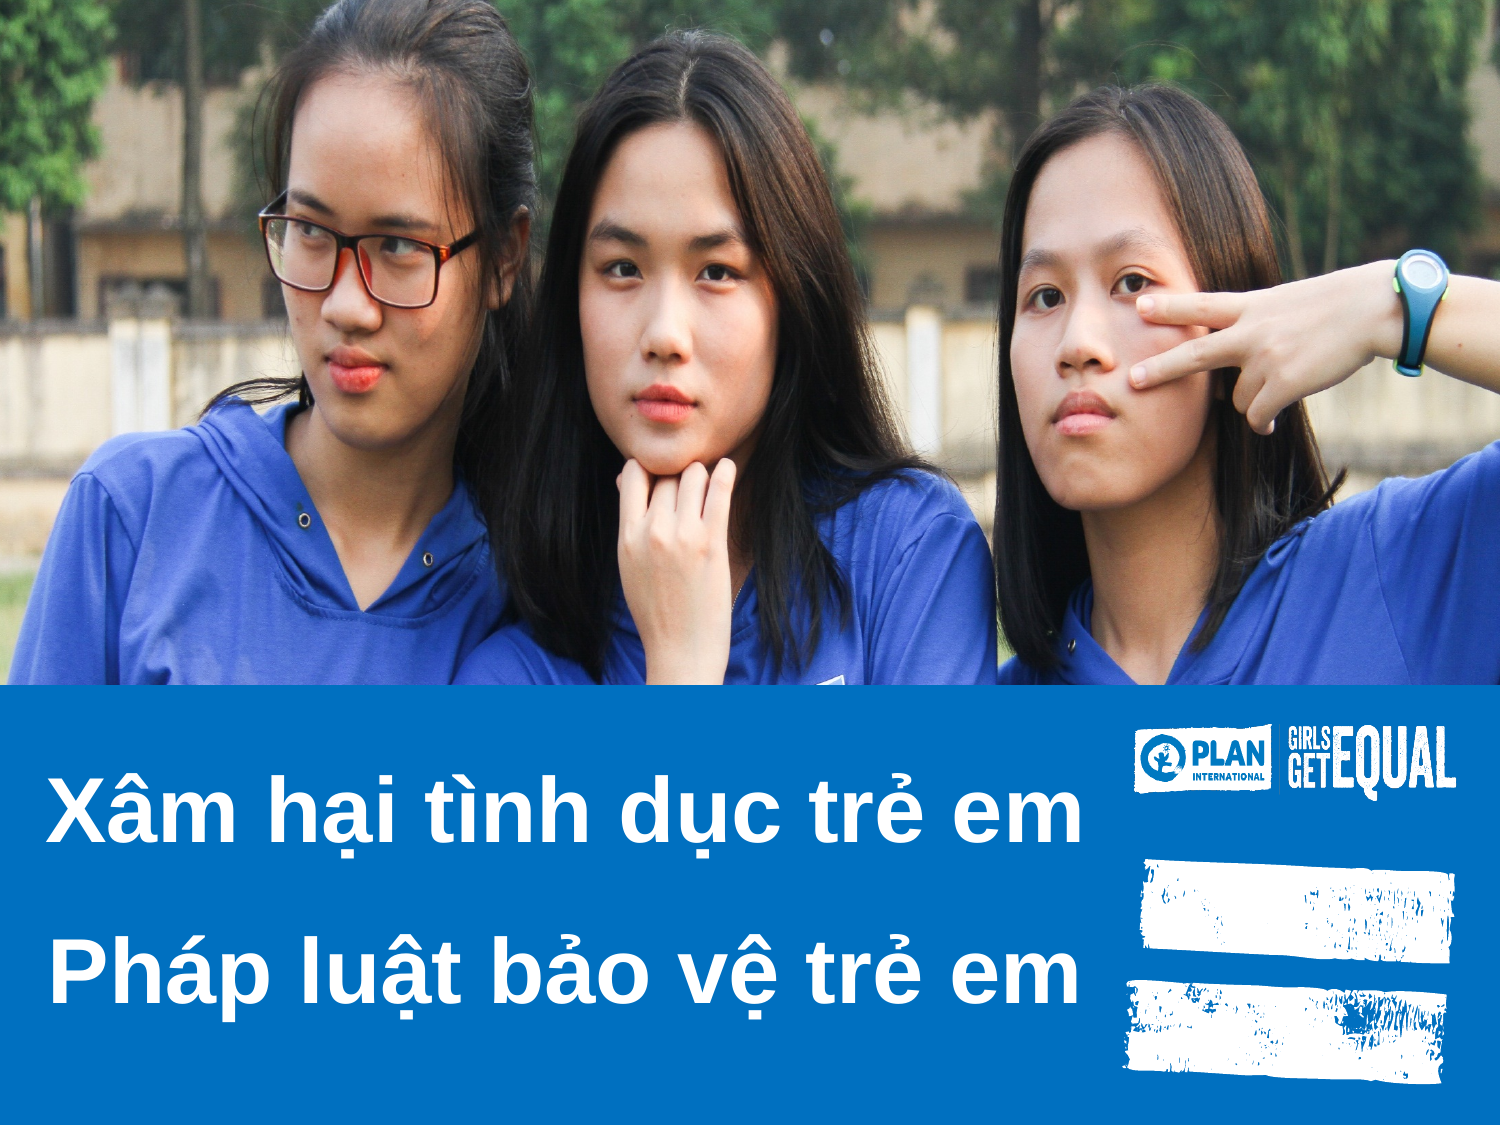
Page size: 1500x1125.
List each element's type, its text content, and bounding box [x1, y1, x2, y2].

picture [0, 0, 1500, 685]
list Xâm hại tình dục trẻ em Pháp luật bảo vệ trẻ em [26, 720, 1105, 1052]
picture [1107, 690, 1485, 823]
